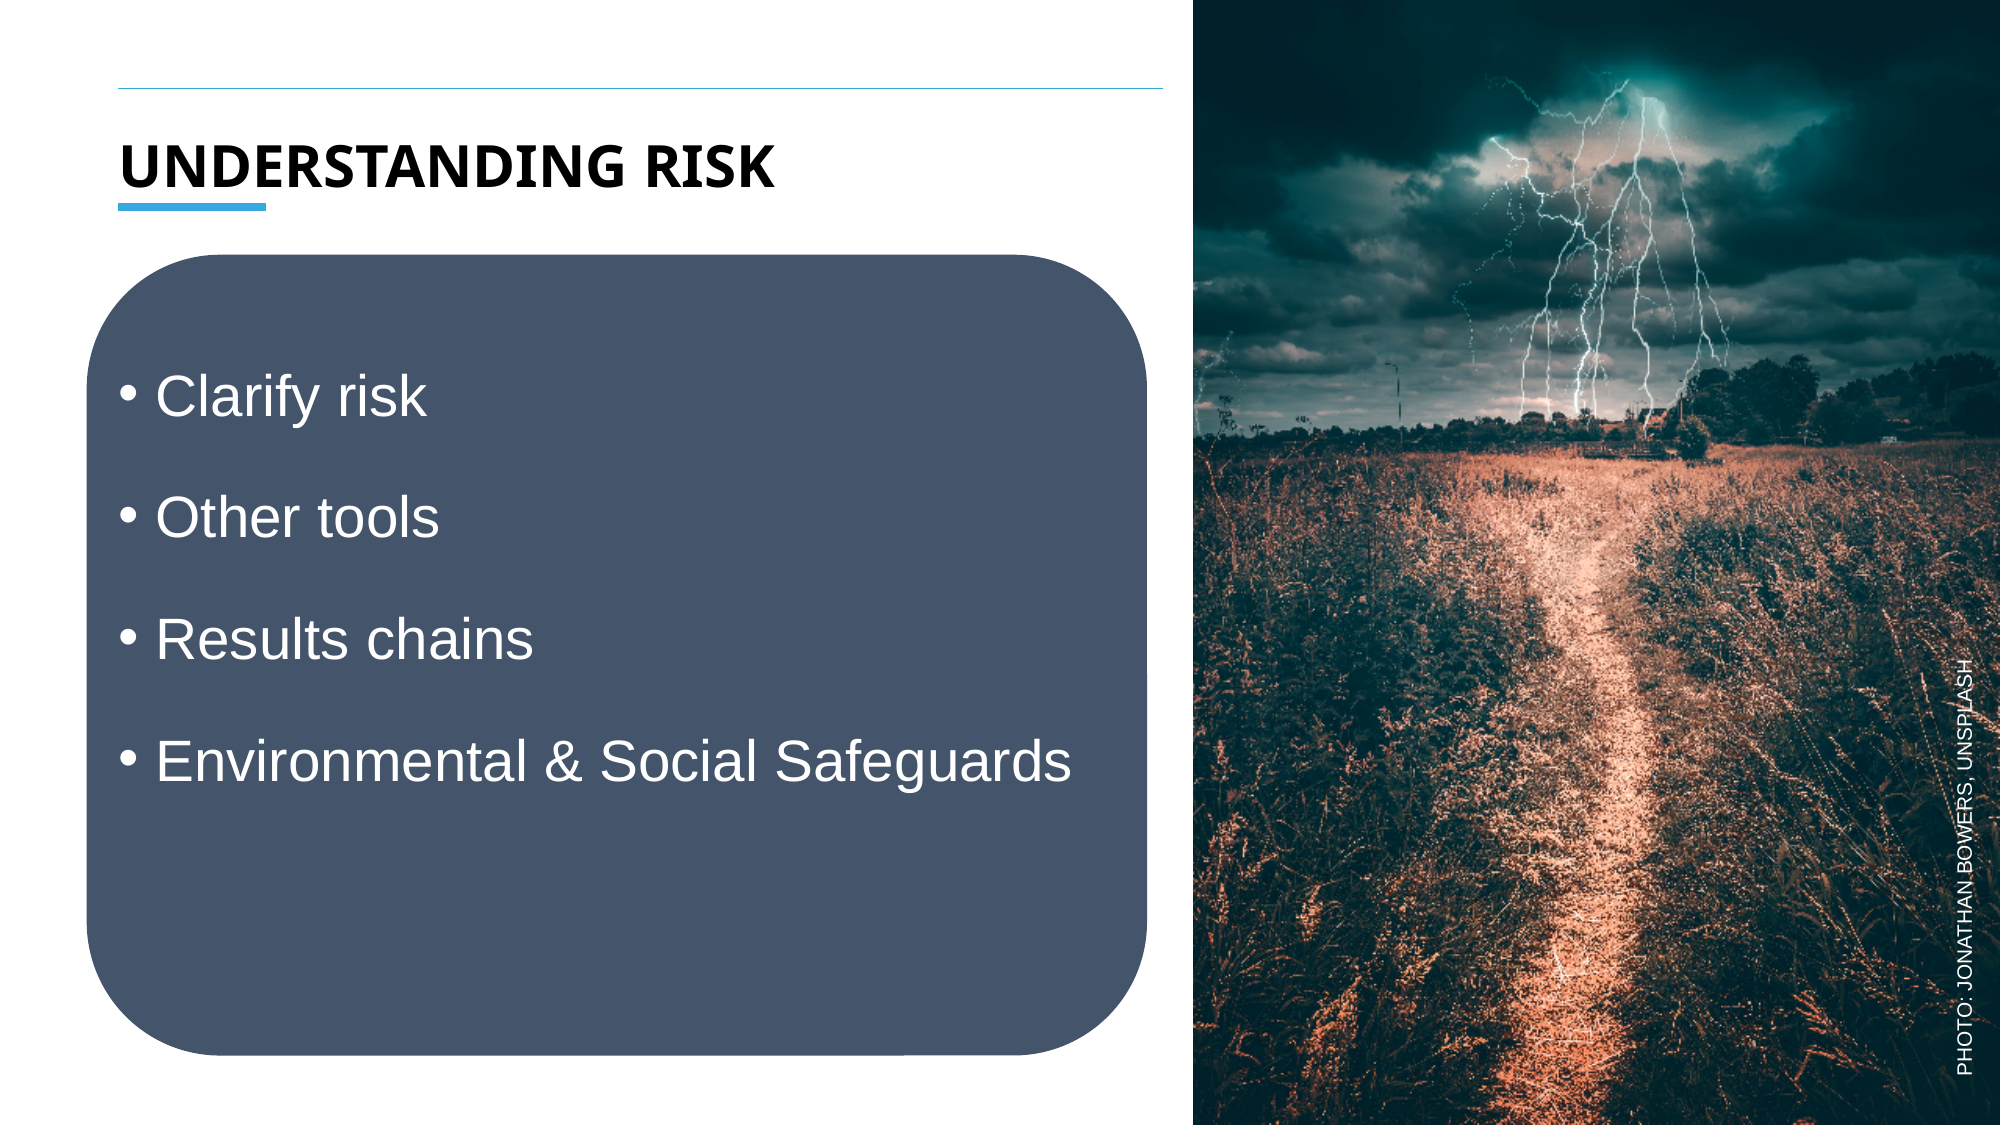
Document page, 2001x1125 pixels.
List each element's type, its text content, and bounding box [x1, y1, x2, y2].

picture [1193, 0, 2000, 1125]
list UNDERSTANDING RISK [118, 124, 1164, 202]
list Clarify risk Other tools Results chains Environmental & Social Safeguards [118, 236, 1147, 892]
text_box [86, 302, 1148, 1056]
